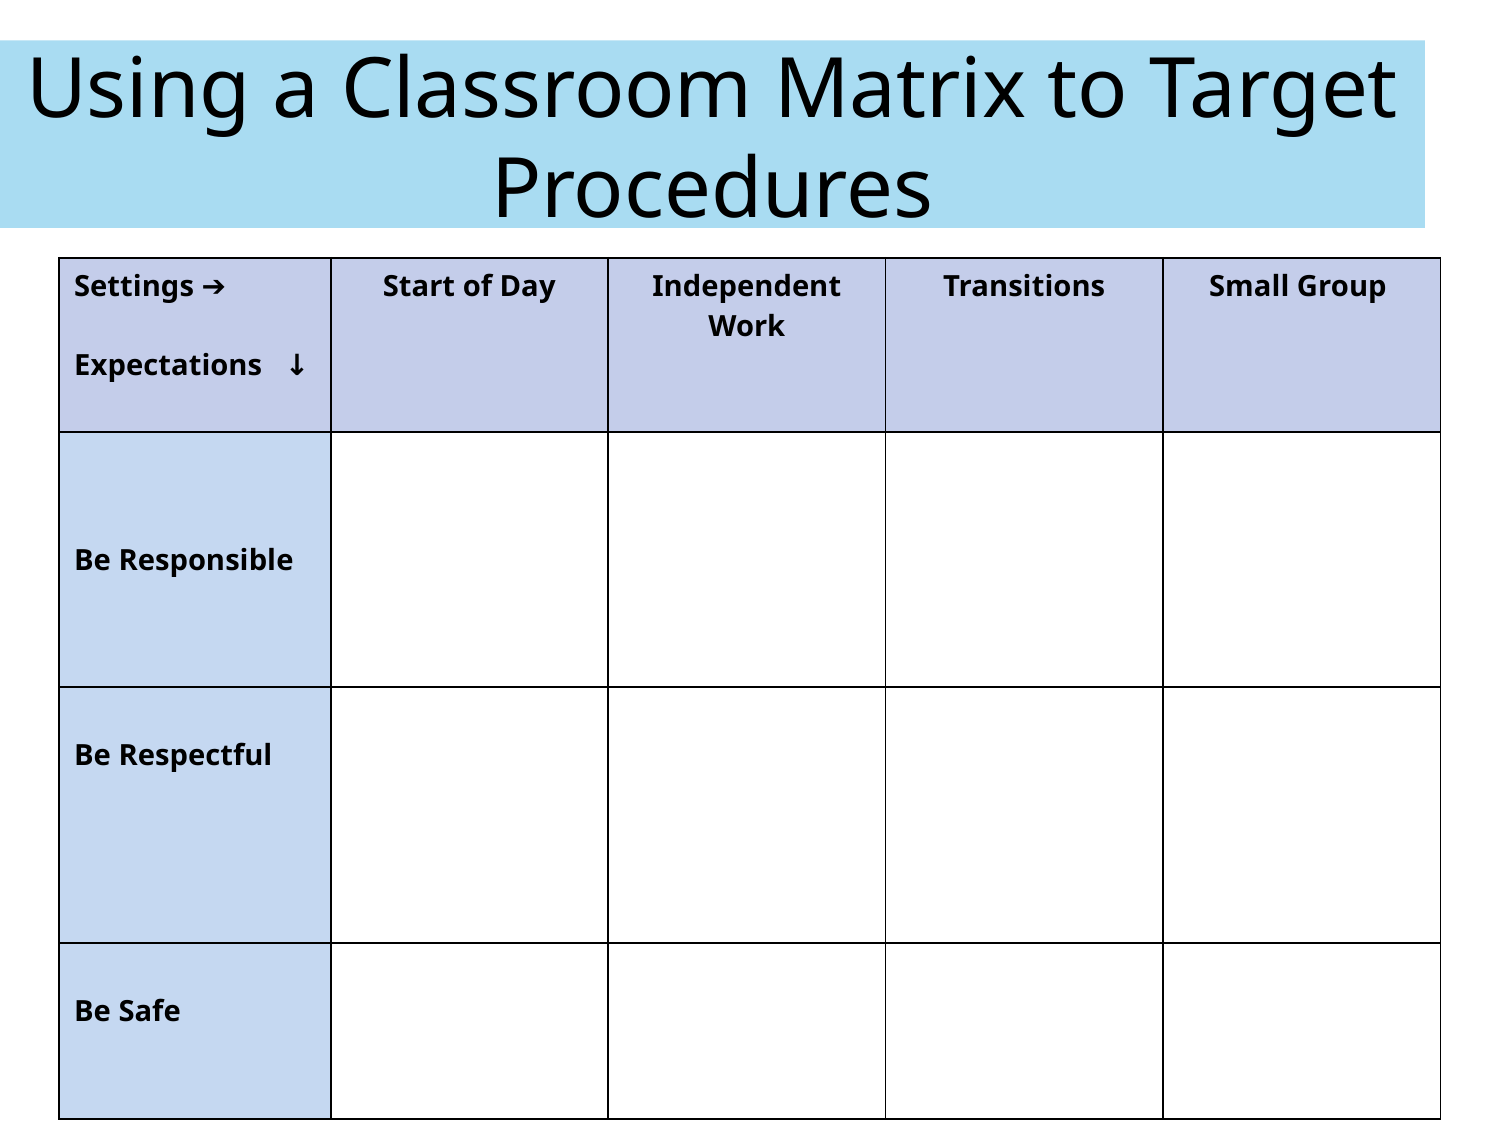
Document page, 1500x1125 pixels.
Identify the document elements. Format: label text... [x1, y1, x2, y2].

table_cell [886, 688, 1162, 942]
table_header Independent Work [609, 259, 885, 431]
table_header Start of Day [332, 259, 607, 431]
table_cell Be Responsible [60, 433, 330, 686]
table_cell [332, 433, 607, 686]
table_cell [609, 688, 885, 942]
table_cell Be Respectful [60, 688, 330, 942]
table_header Small Group [1164, 259, 1440, 431]
table_header Transitions [886, 259, 1162, 431]
table_cell [886, 944, 1162, 1118]
table_cell [1164, 944, 1440, 1118]
table_cell [609, 944, 885, 1118]
table_cell [332, 944, 607, 1118]
title Using a Classroom Matrix to Target Procedures [0, 40, 1425, 228]
table_cell [609, 433, 885, 686]
table_cell [1164, 433, 1440, 686]
table_cell Be Safe [60, 944, 330, 1118]
table_cell [1164, 688, 1440, 942]
table_cell [886, 433, 1162, 686]
table_cell [332, 688, 607, 942]
table_header Settings ➔ Expectations ↓ [60, 259, 330, 431]
